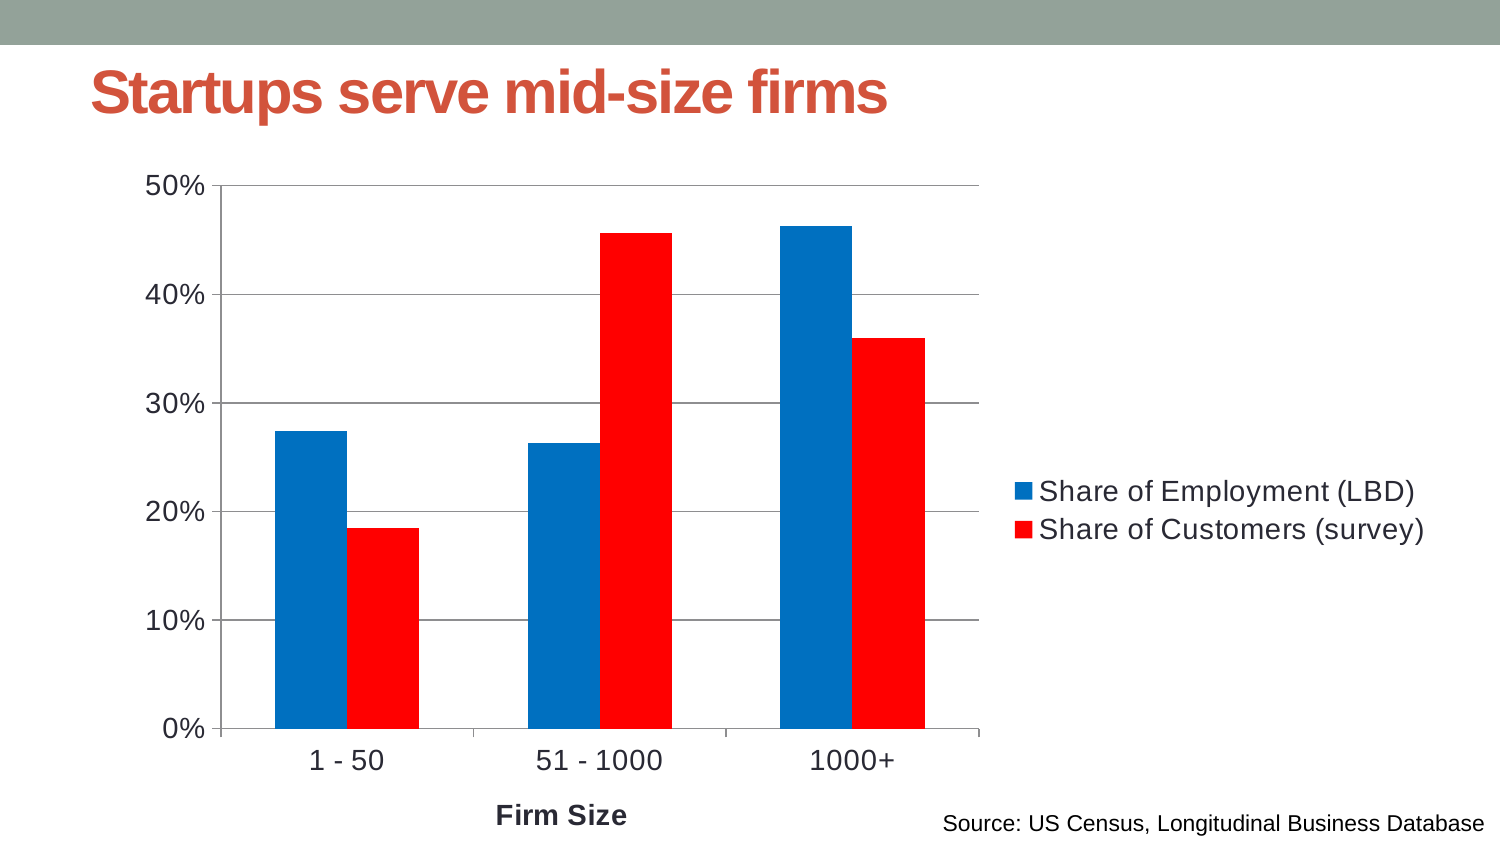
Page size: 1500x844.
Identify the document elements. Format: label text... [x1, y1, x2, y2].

text_box Source: US Census, Longitudinal Business Database [1455, 800, 1500, 844]
chart [118, 154, 1447, 844]
title Startups serve mid-size firms [75, 43, 1425, 134]
